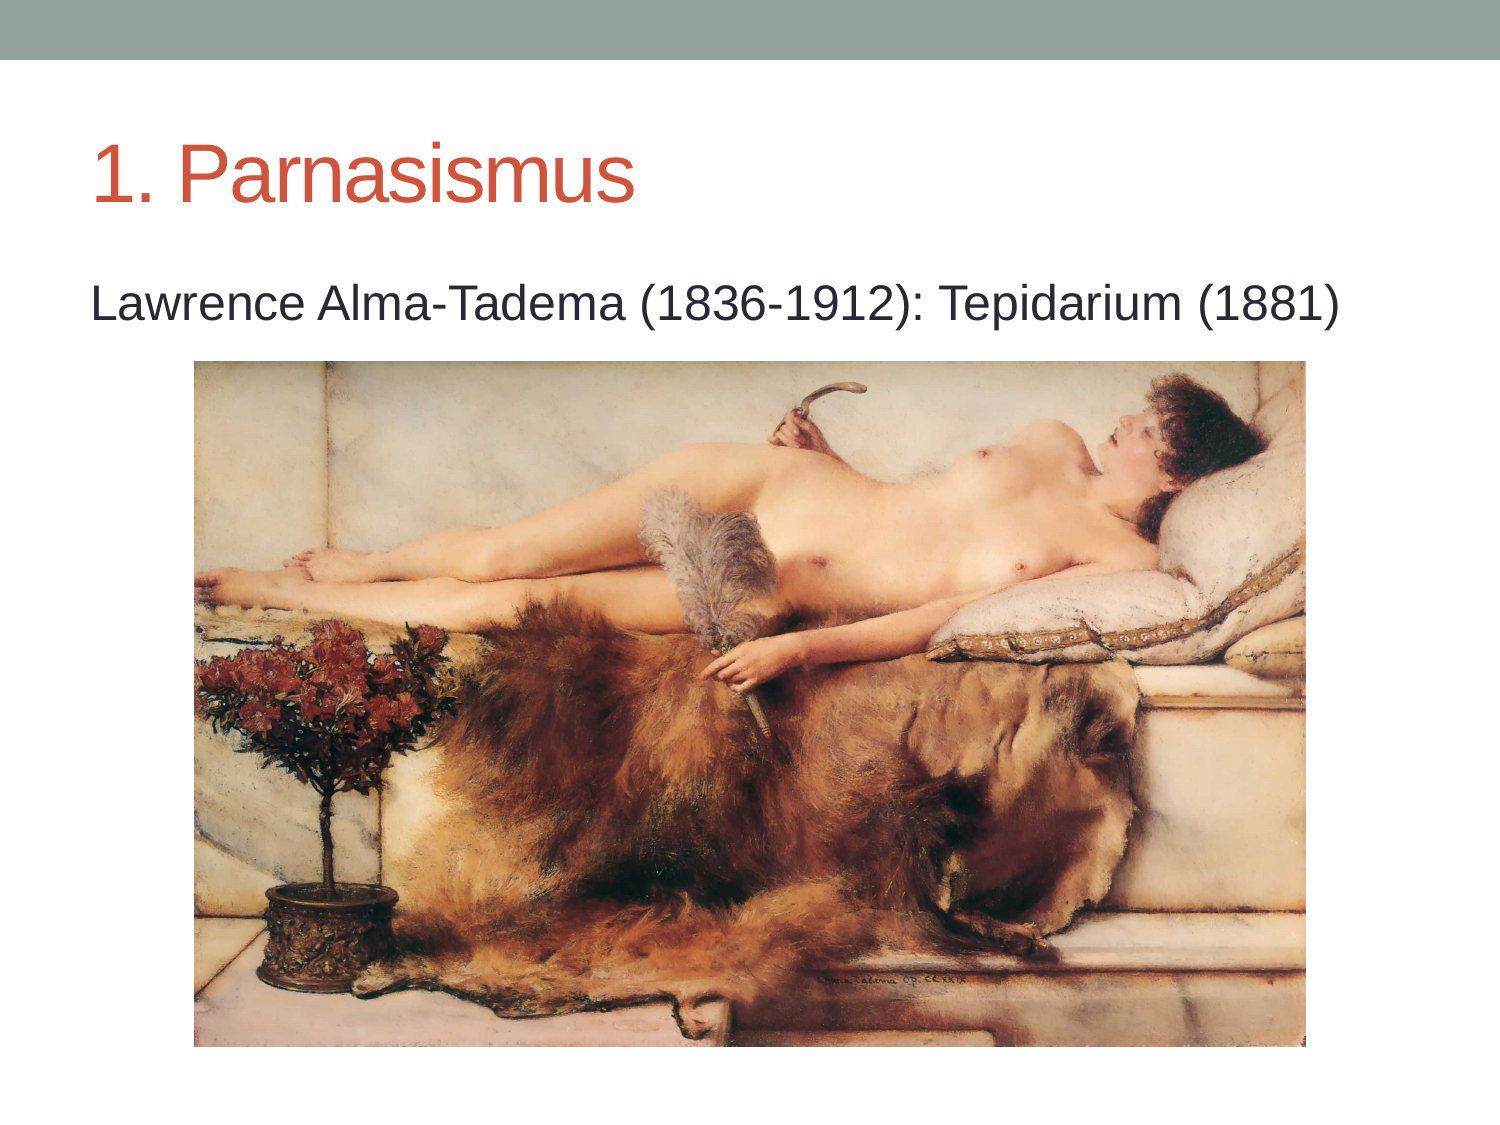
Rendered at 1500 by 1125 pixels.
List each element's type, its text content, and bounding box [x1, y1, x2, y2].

picture [194, 361, 1306, 1048]
list Lawrence Alma-Tadema (1836-1912): Tepidarium (1881) [75, 262, 1425, 1063]
title 1. Parnasismus [75, 87, 1425, 250]
